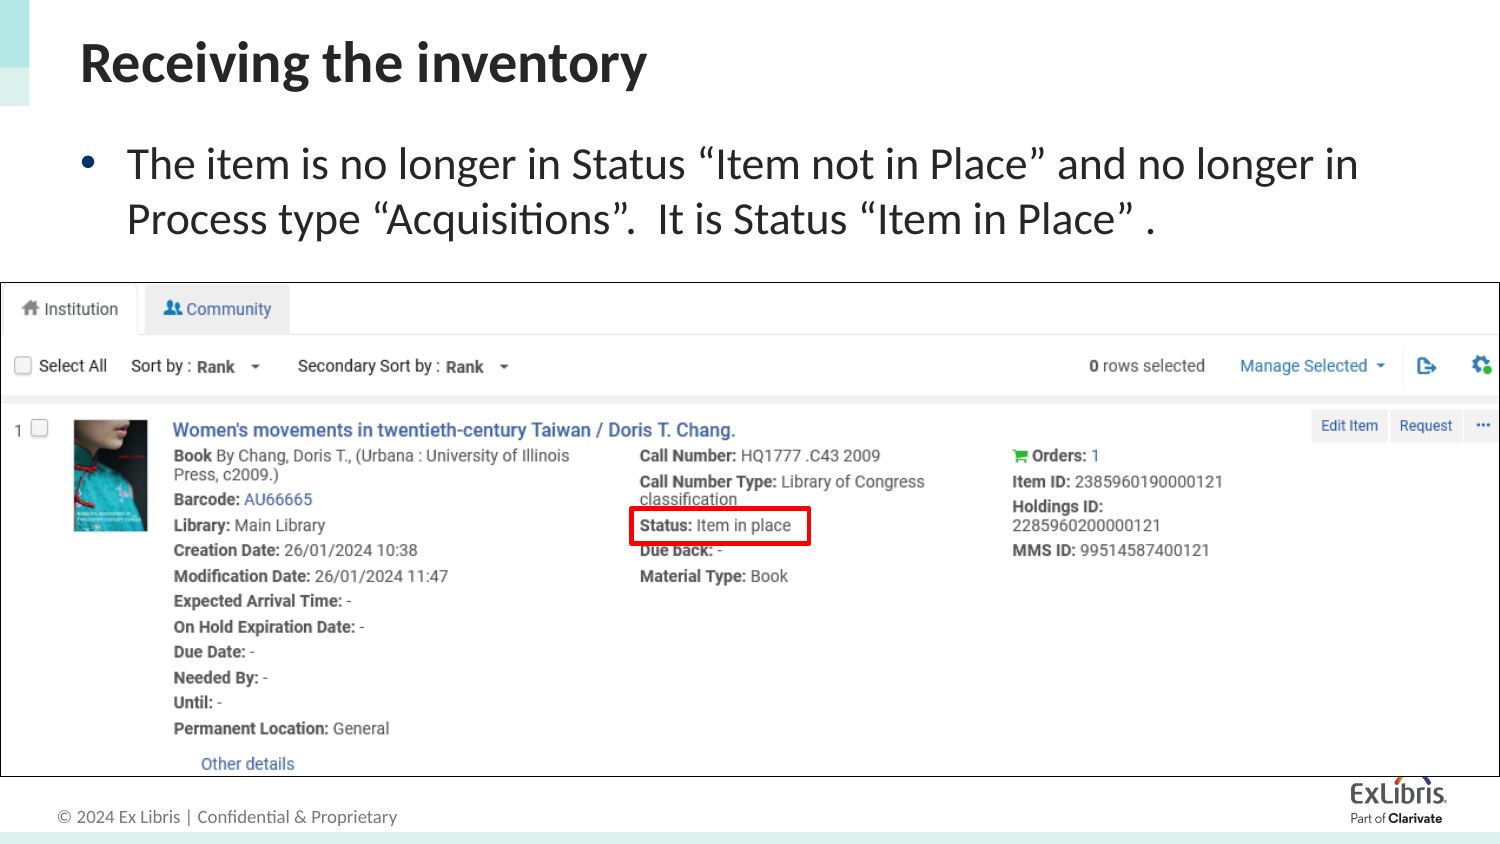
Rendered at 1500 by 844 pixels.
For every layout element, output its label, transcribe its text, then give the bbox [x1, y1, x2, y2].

picture [0, 282, 1500, 823]
title Receiving the inventory [64, 11, 1447, 107]
list The item is no longer in Status “Item not in Place” and no longer in Process type “Acquisitions”. It is Status “Item in Place” . [64, 126, 1447, 269]
